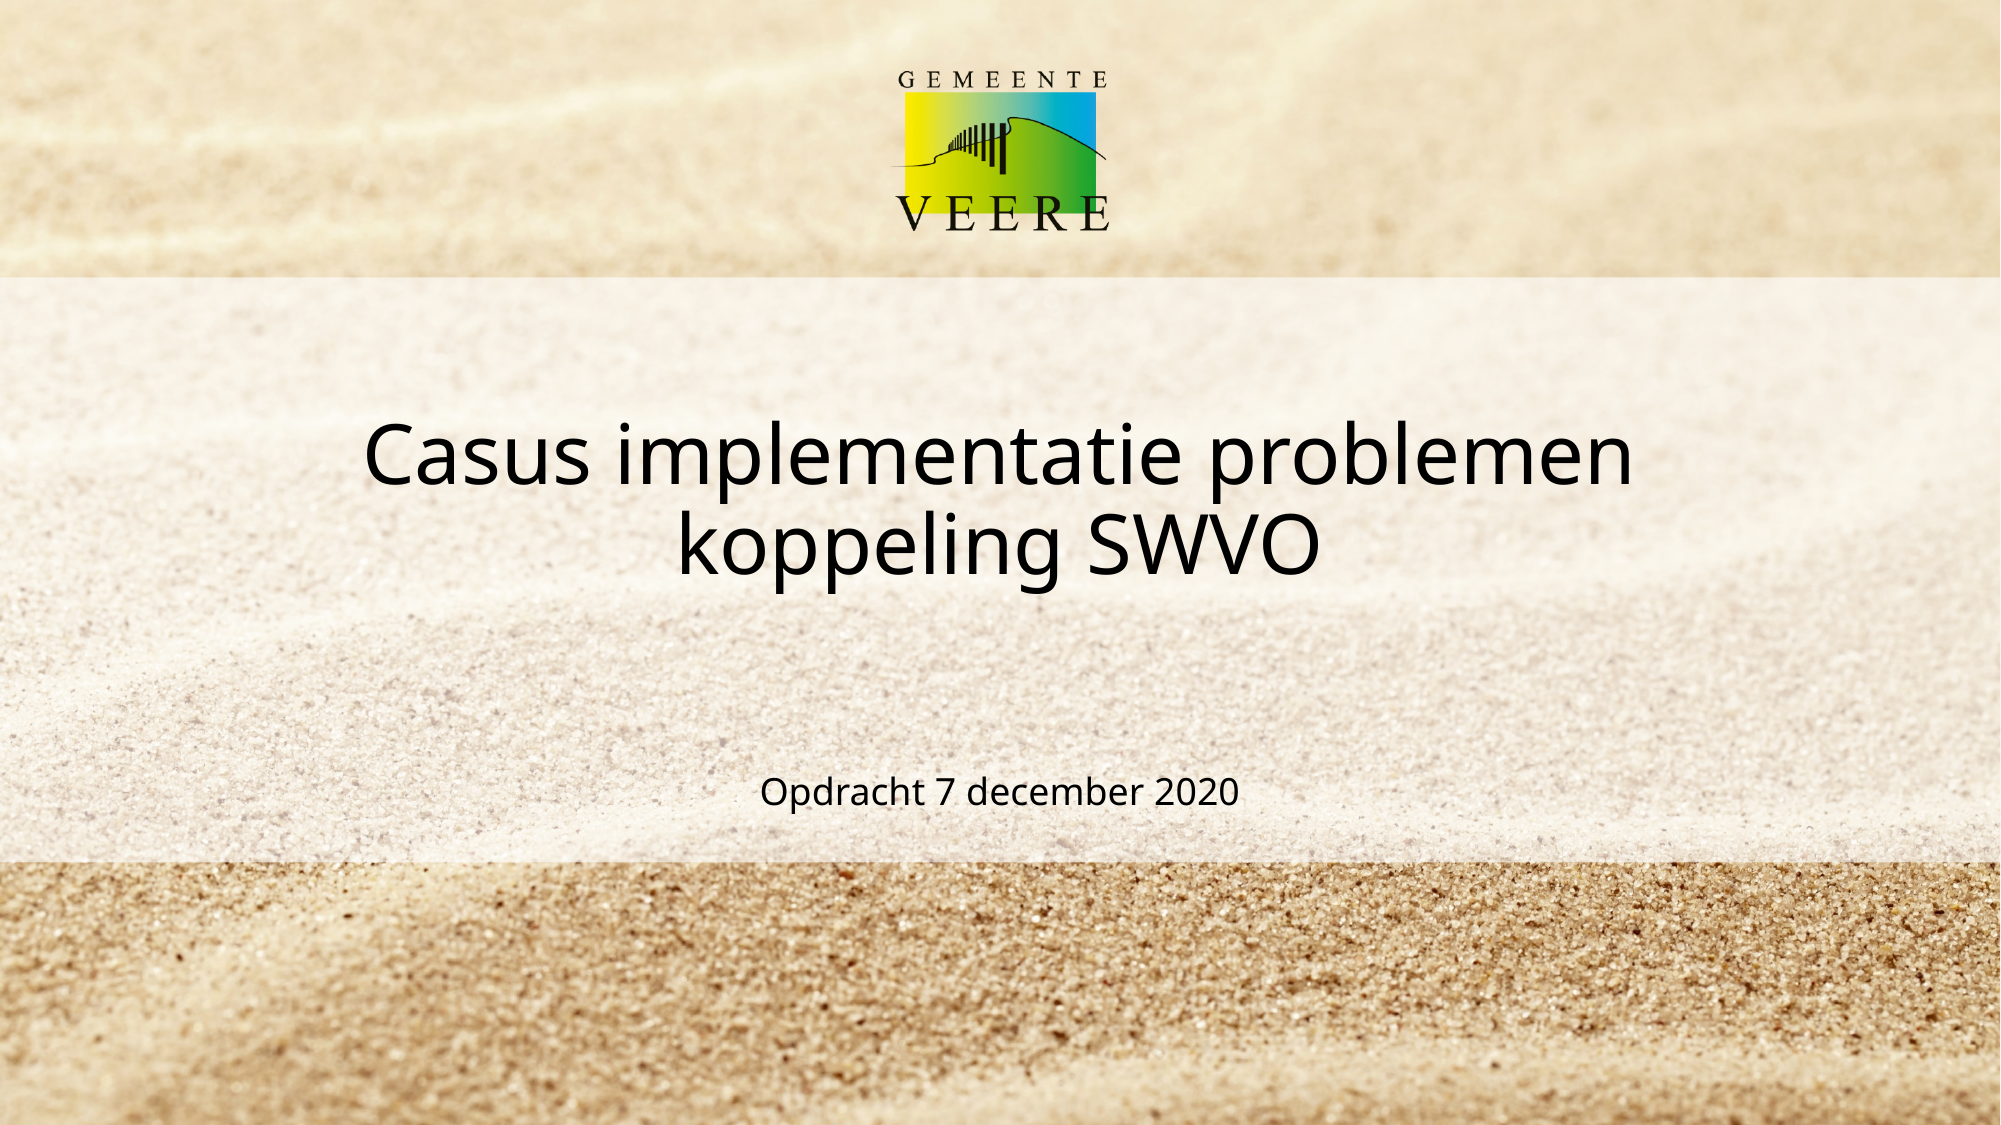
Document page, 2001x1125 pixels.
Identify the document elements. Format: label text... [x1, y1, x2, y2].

subtitle Opdracht 7 december 2020 [279, 758, 1721, 817]
picture [0, 0, 2001, 1125]
title Casus implementatie problemen koppeling SWVO [279, 353, 1721, 652]
